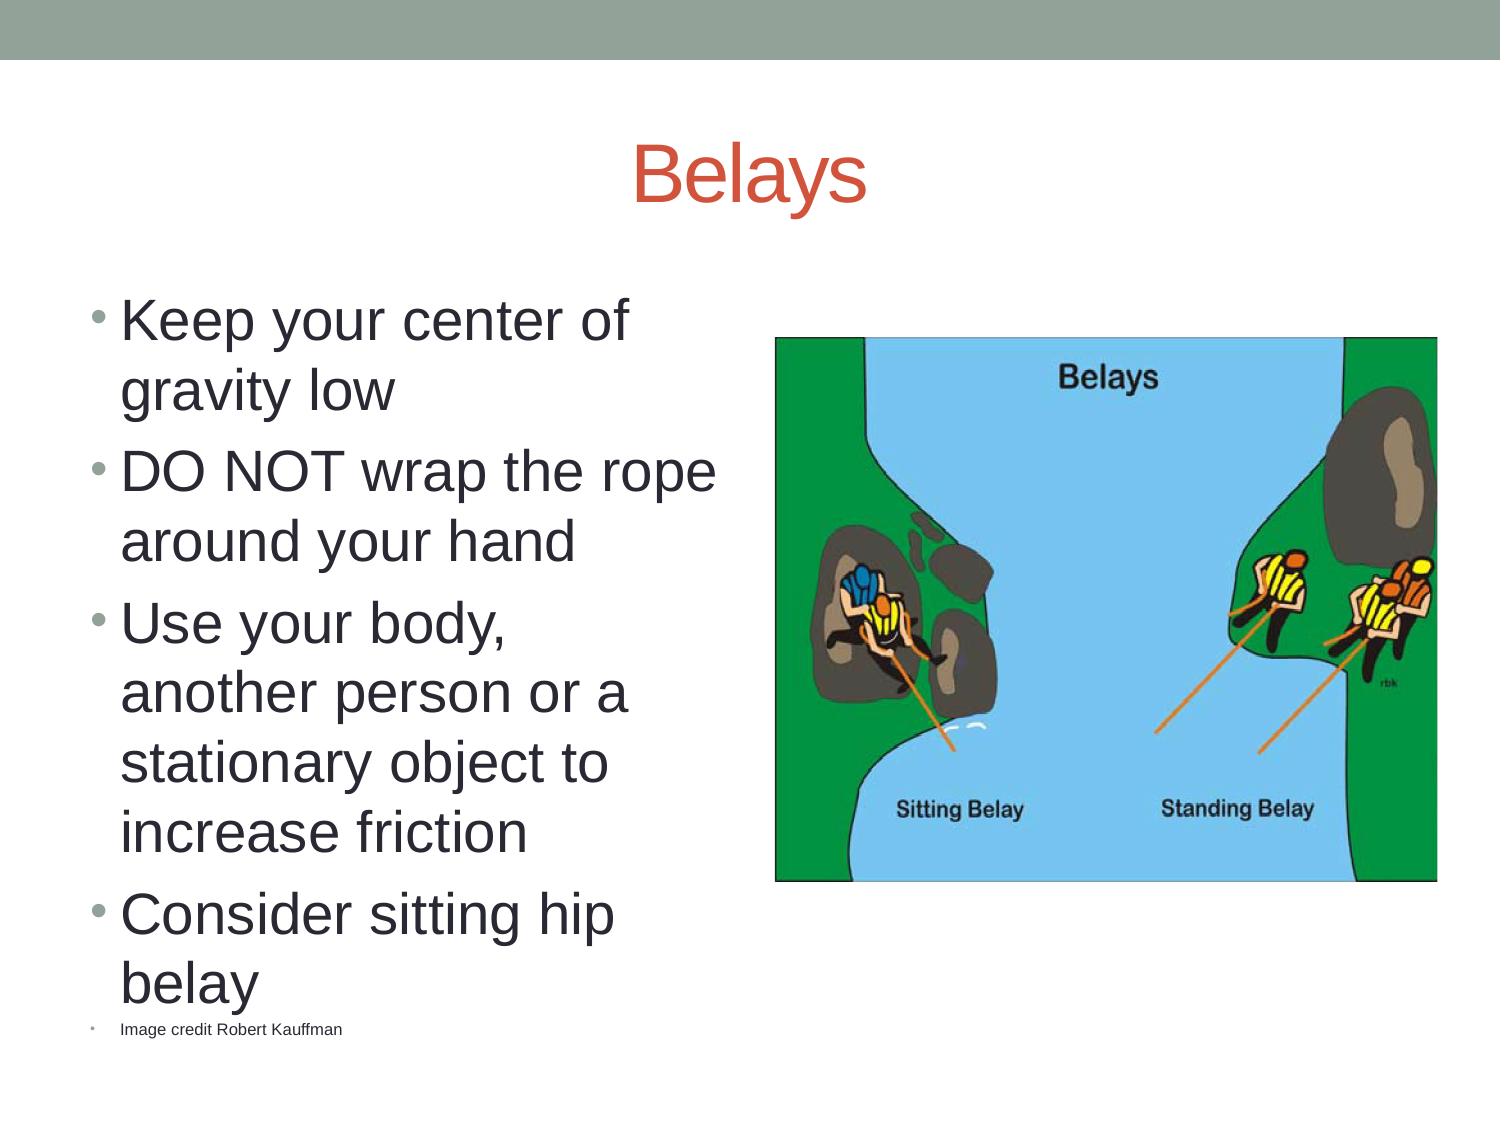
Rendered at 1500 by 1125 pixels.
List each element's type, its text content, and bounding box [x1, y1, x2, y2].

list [774, 337, 1438, 883]
list Keep your center of gravity low DO NOT wrap the rope around your hand Use your body, another person or a stationary object to increase friction Consider sitting hip belay Image credit Robert Kauffman [75, 274, 738, 1049]
title Belays [75, 87, 1425, 250]
